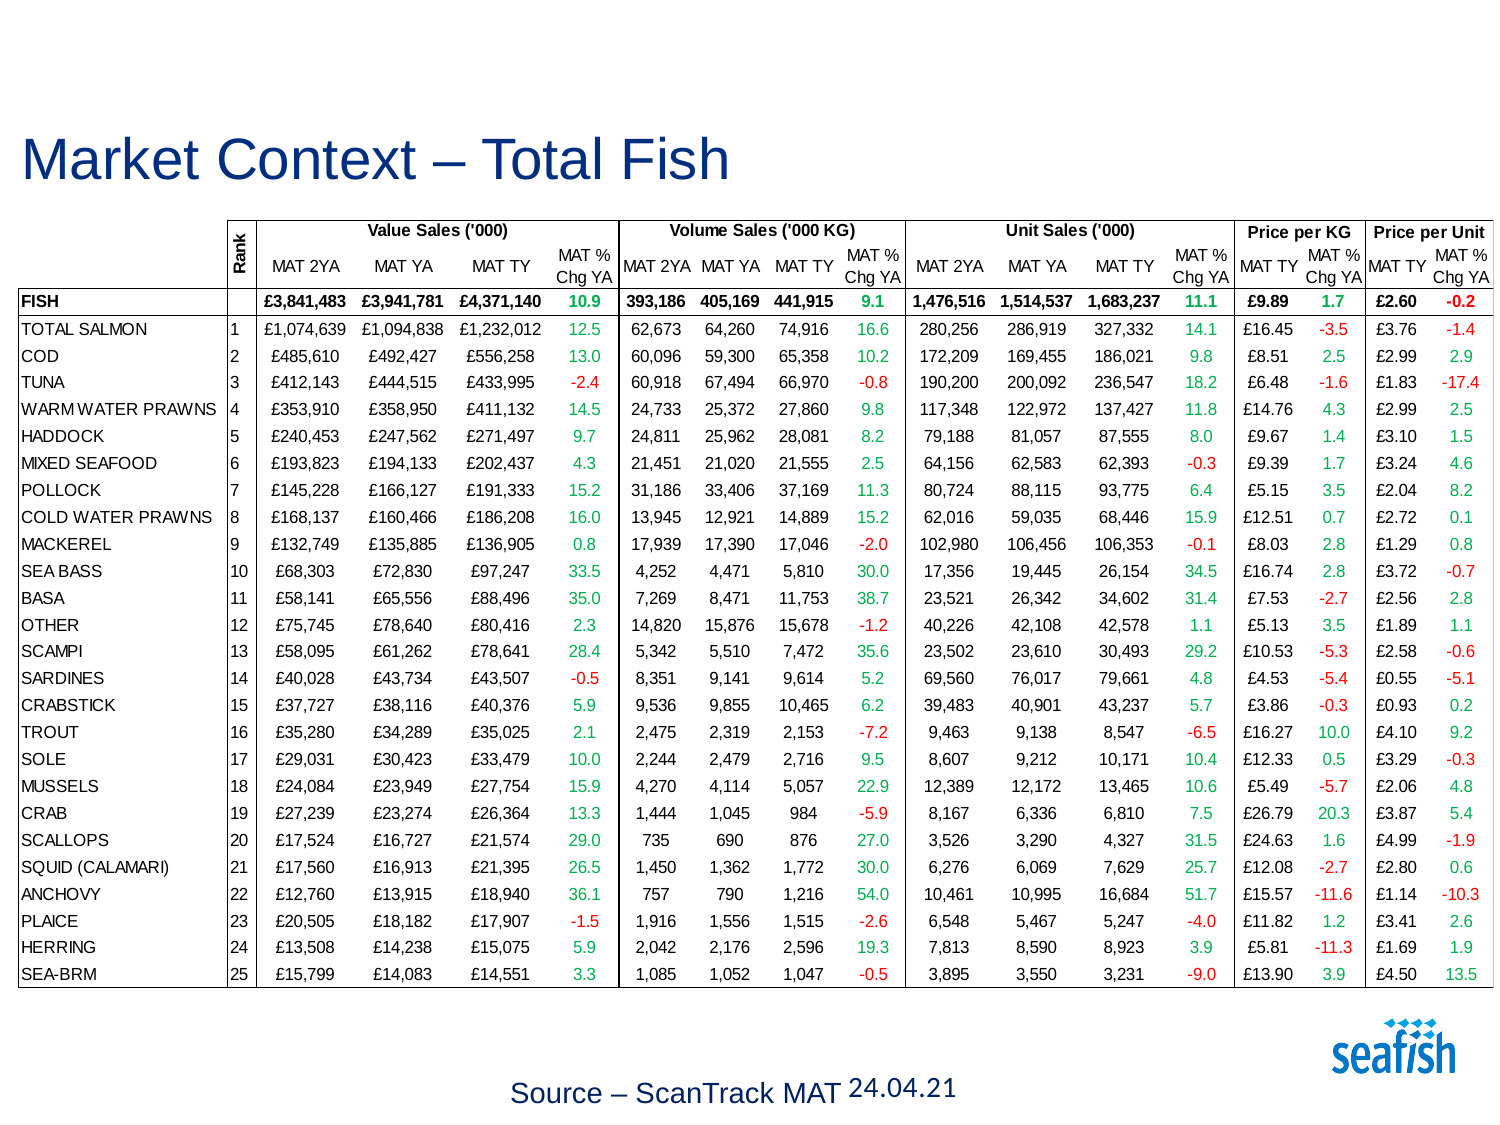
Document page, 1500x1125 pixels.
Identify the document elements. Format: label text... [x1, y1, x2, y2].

text_box Market Context – Total Fish [6, 113, 1500, 192]
text_box Source – ScanTrack MAT [0, 1067, 857, 1117]
picture [1332, 1018, 1455, 1074]
picture [17, 219, 1495, 989]
picture [1407, 1018, 1417, 1022]
picture [841, 1072, 1058, 1114]
